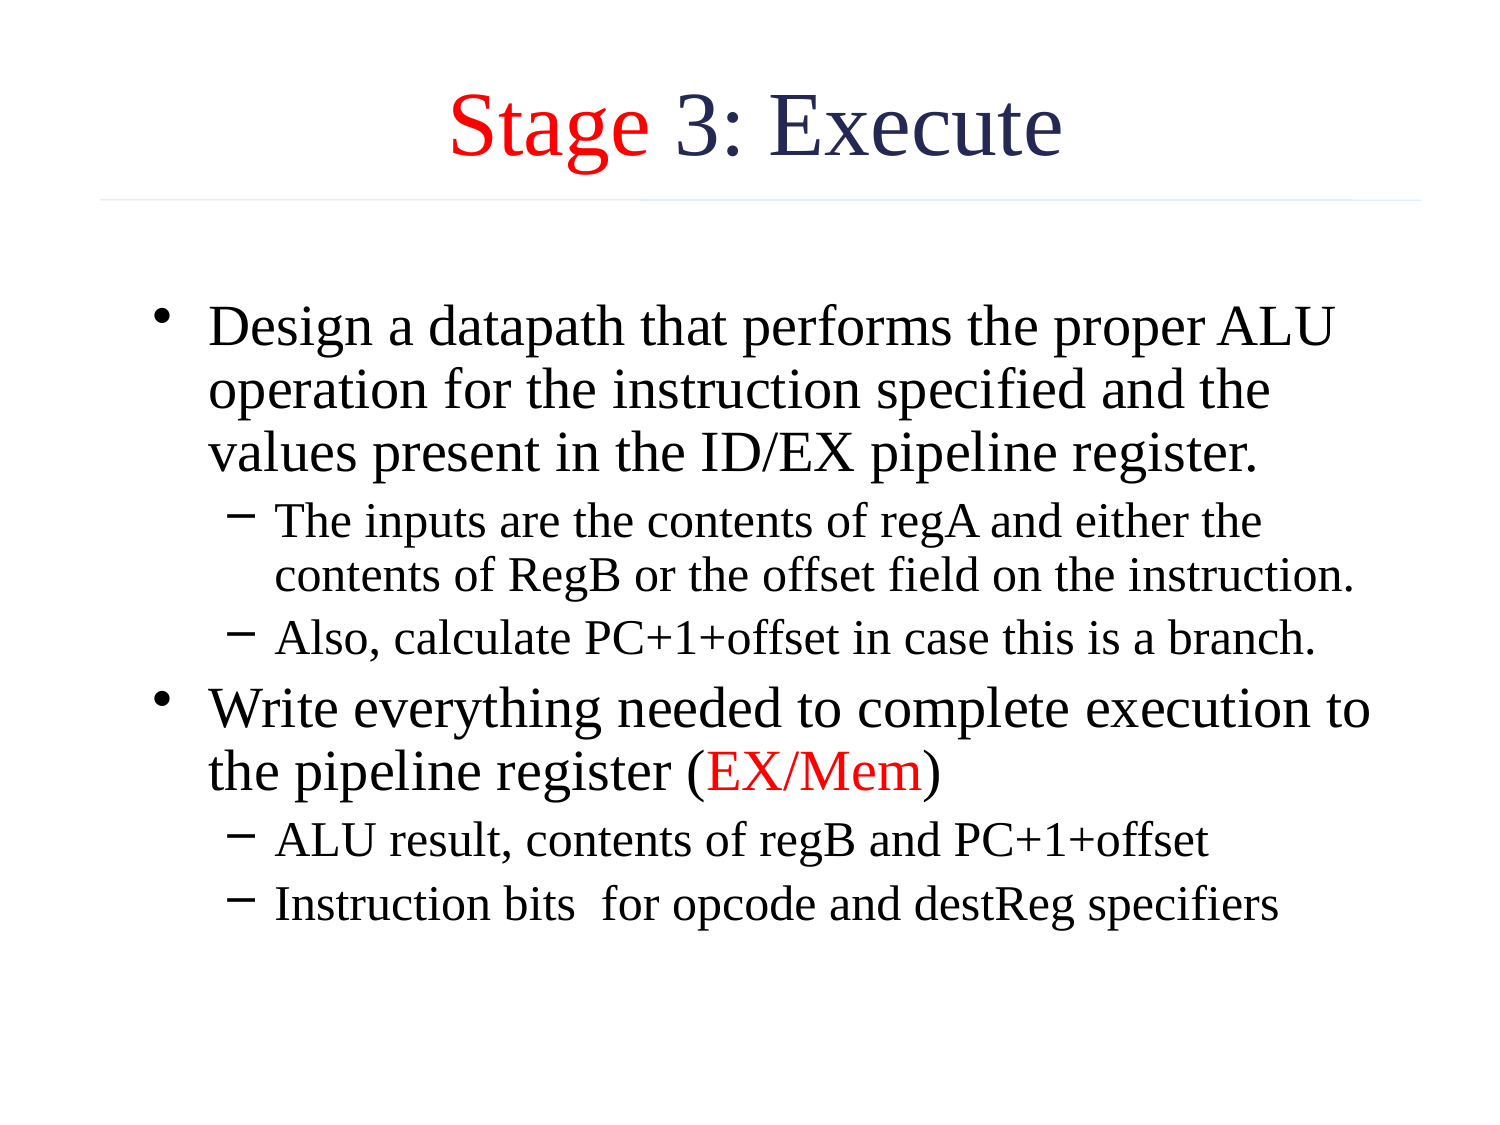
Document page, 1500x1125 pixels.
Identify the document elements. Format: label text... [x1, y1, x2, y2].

title Stage 3: Execute [99, 49, 1413, 188]
list Design a datapath that performs the proper ALU operation for the instruction specified and the values present in the ID/EX pipeline register. The inputs are the contents of regA and either the contents of RegB or the offset field on the instruction. Also, calculate PC+1+offset in case this is a branch. Write everything needed to complete execution to the pipeline register (EX/Mem) ALU result, contents of regB and PC+1+offset Instruction bits for opcode and destReg specifiers [137, 287, 1426, 963]
